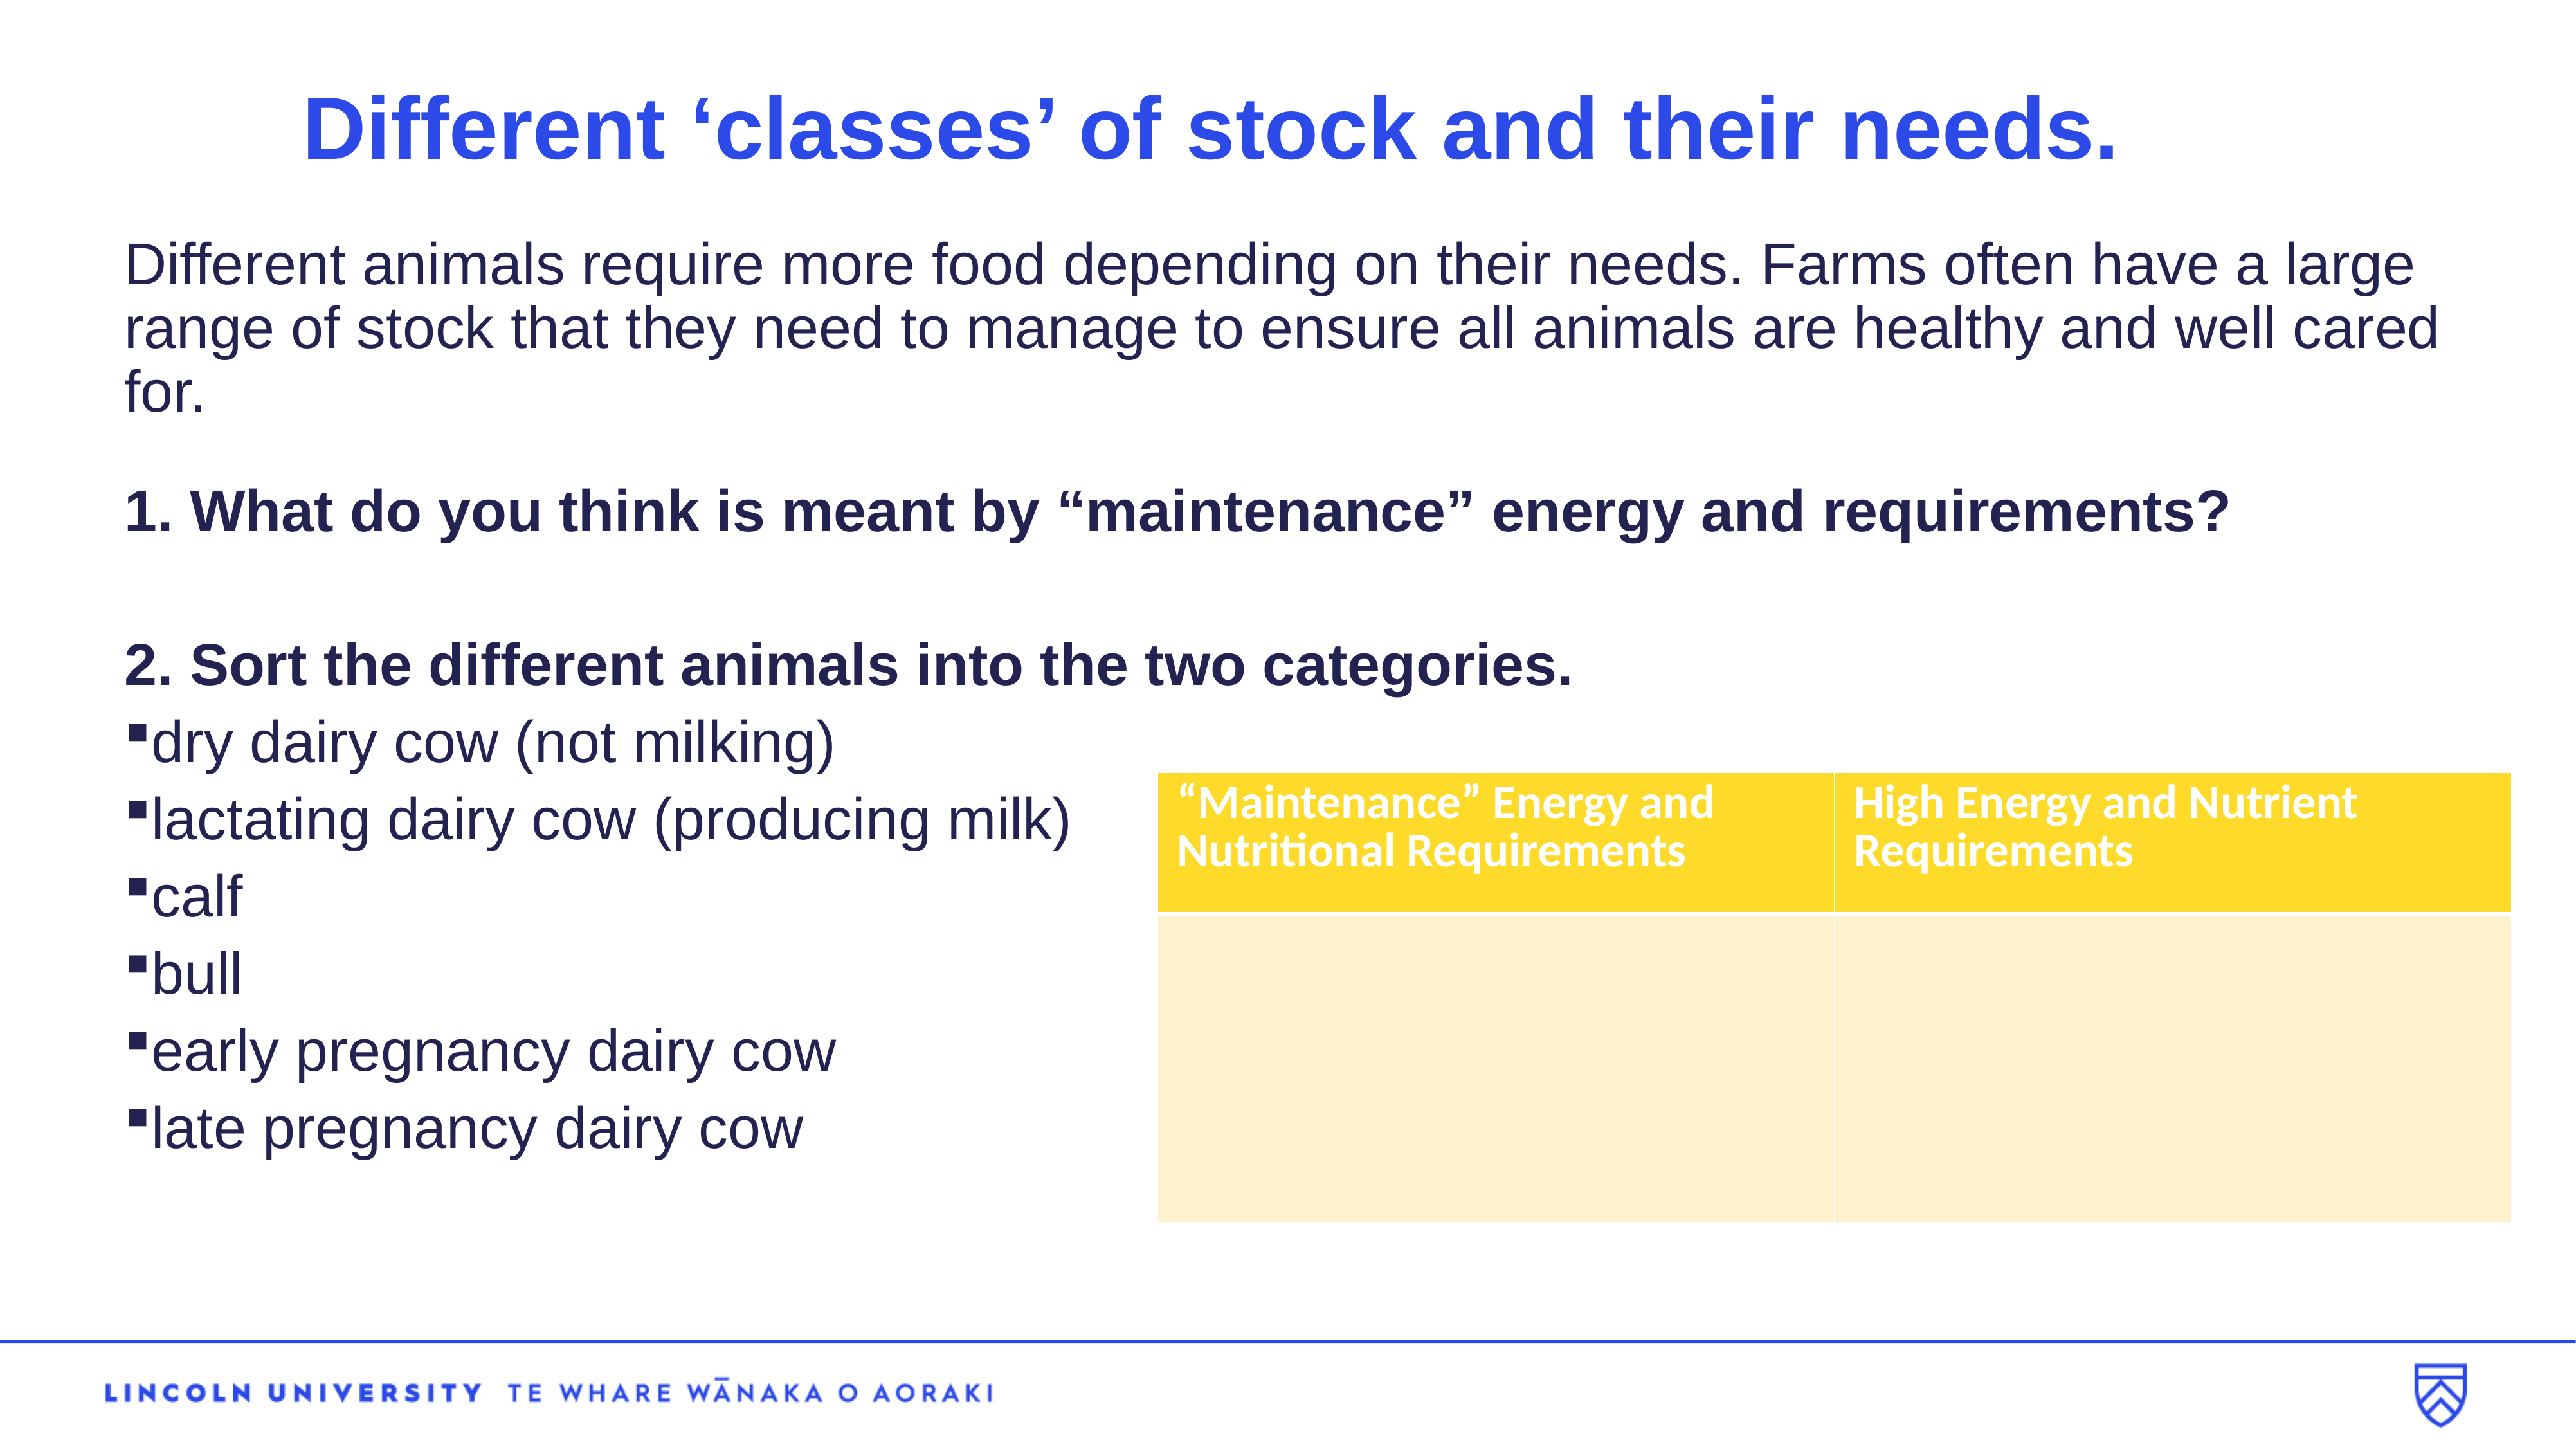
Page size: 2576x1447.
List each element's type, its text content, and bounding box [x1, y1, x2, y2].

list Different animals require more food depending on their needs. Farms often have a large range of stock that they need to manage to ensure all animals are healthy and well cared for. 1. What do you think is meant by “maintenance” energy and requirements? 2. Sort the different animals into the two categories. dry dairy cow (not milking) lactating dairy cow (producing milk) calf bull early pregnancy dairy cow late pregnancy dairy cow [114, 228, 2469, 1280]
table_header “Maintenance” Energy and Nutritional Requirements [1158, 773, 1834, 912]
table_cell [1158, 916, 1834, 1222]
title Different ‘classes’ of stock and their needs. [114, 78, 2334, 228]
picture [0, 1340, 2576, 1447]
table_header High Energy and Nutrient Requirements [1835, 773, 2511, 912]
table_cell [1835, 916, 2511, 1222]
